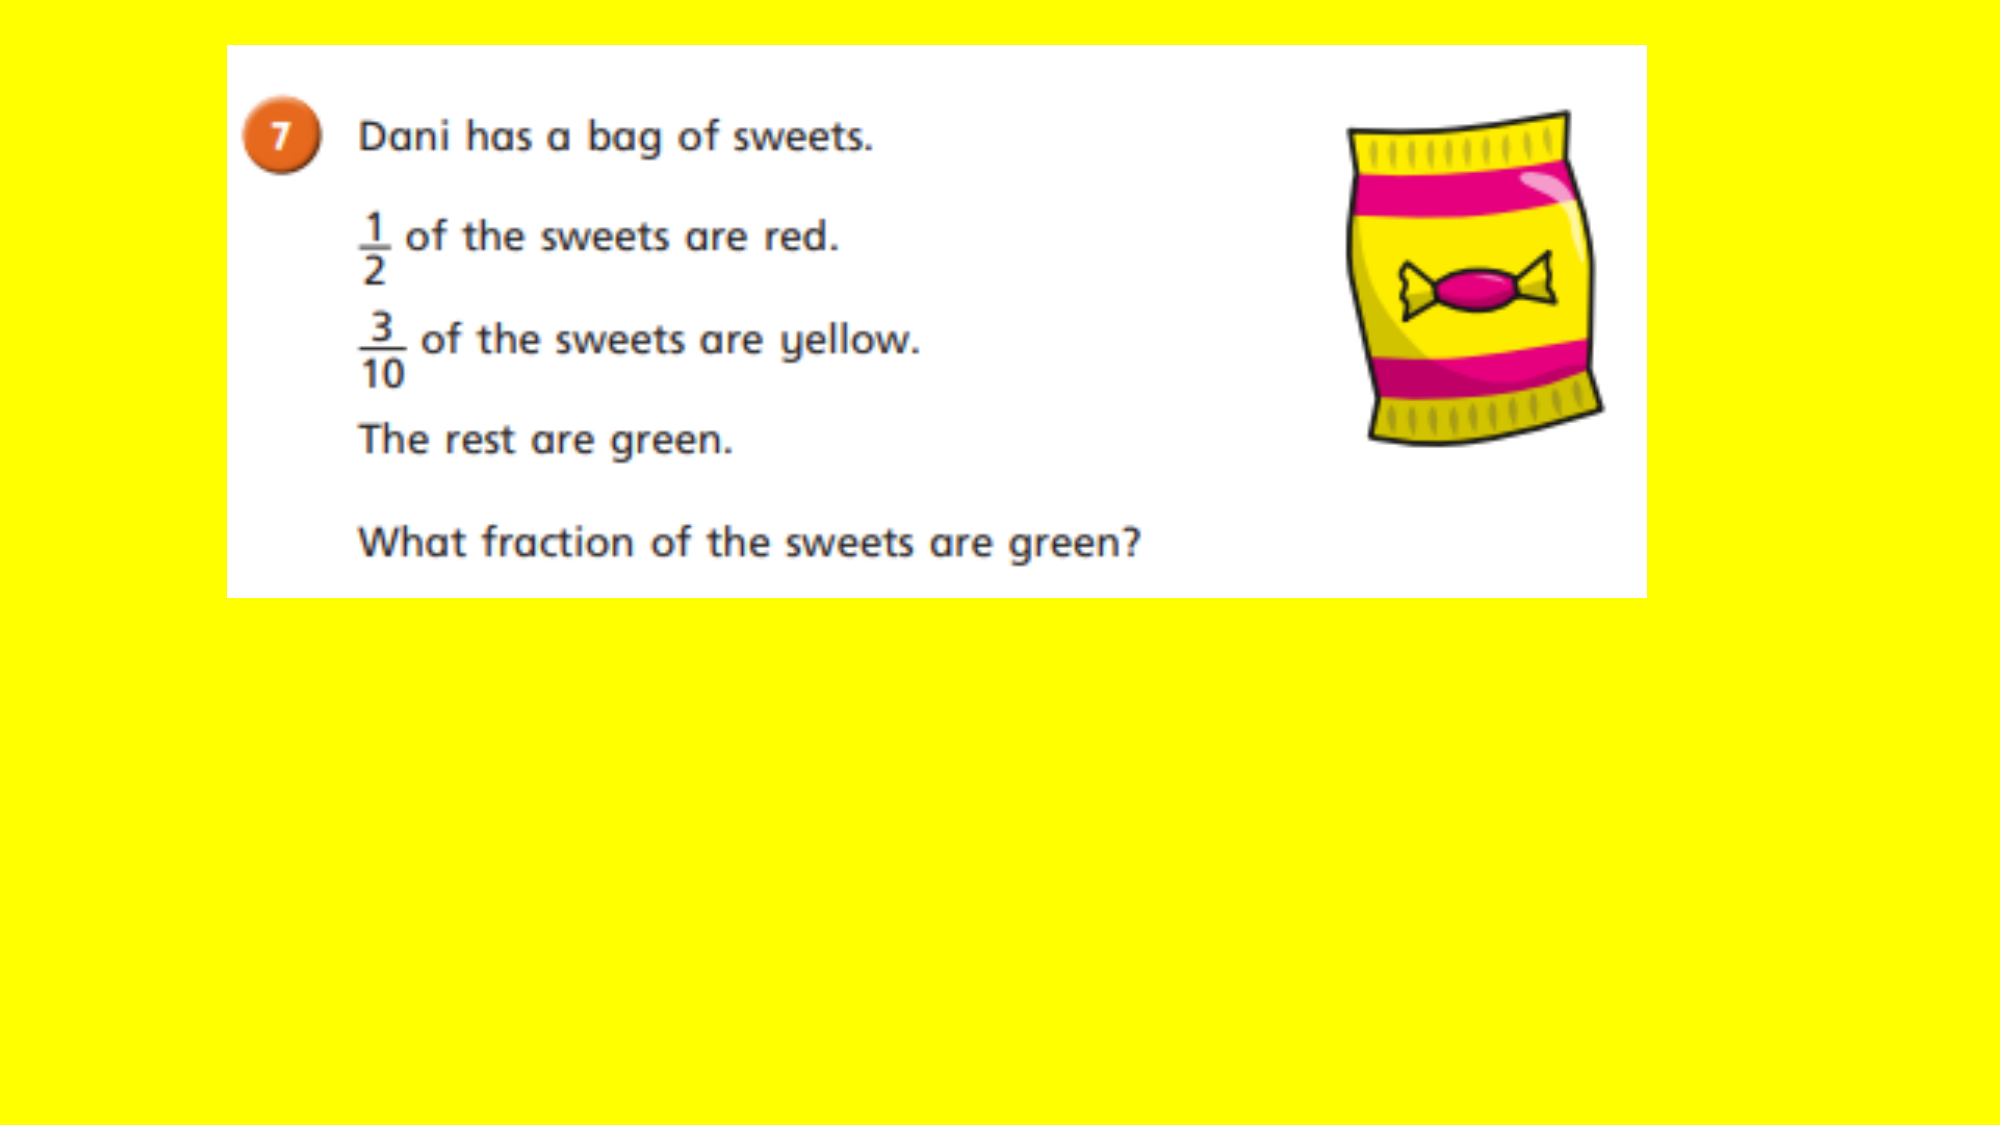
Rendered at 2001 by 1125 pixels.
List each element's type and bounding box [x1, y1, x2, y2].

picture [227, 45, 1647, 598]
